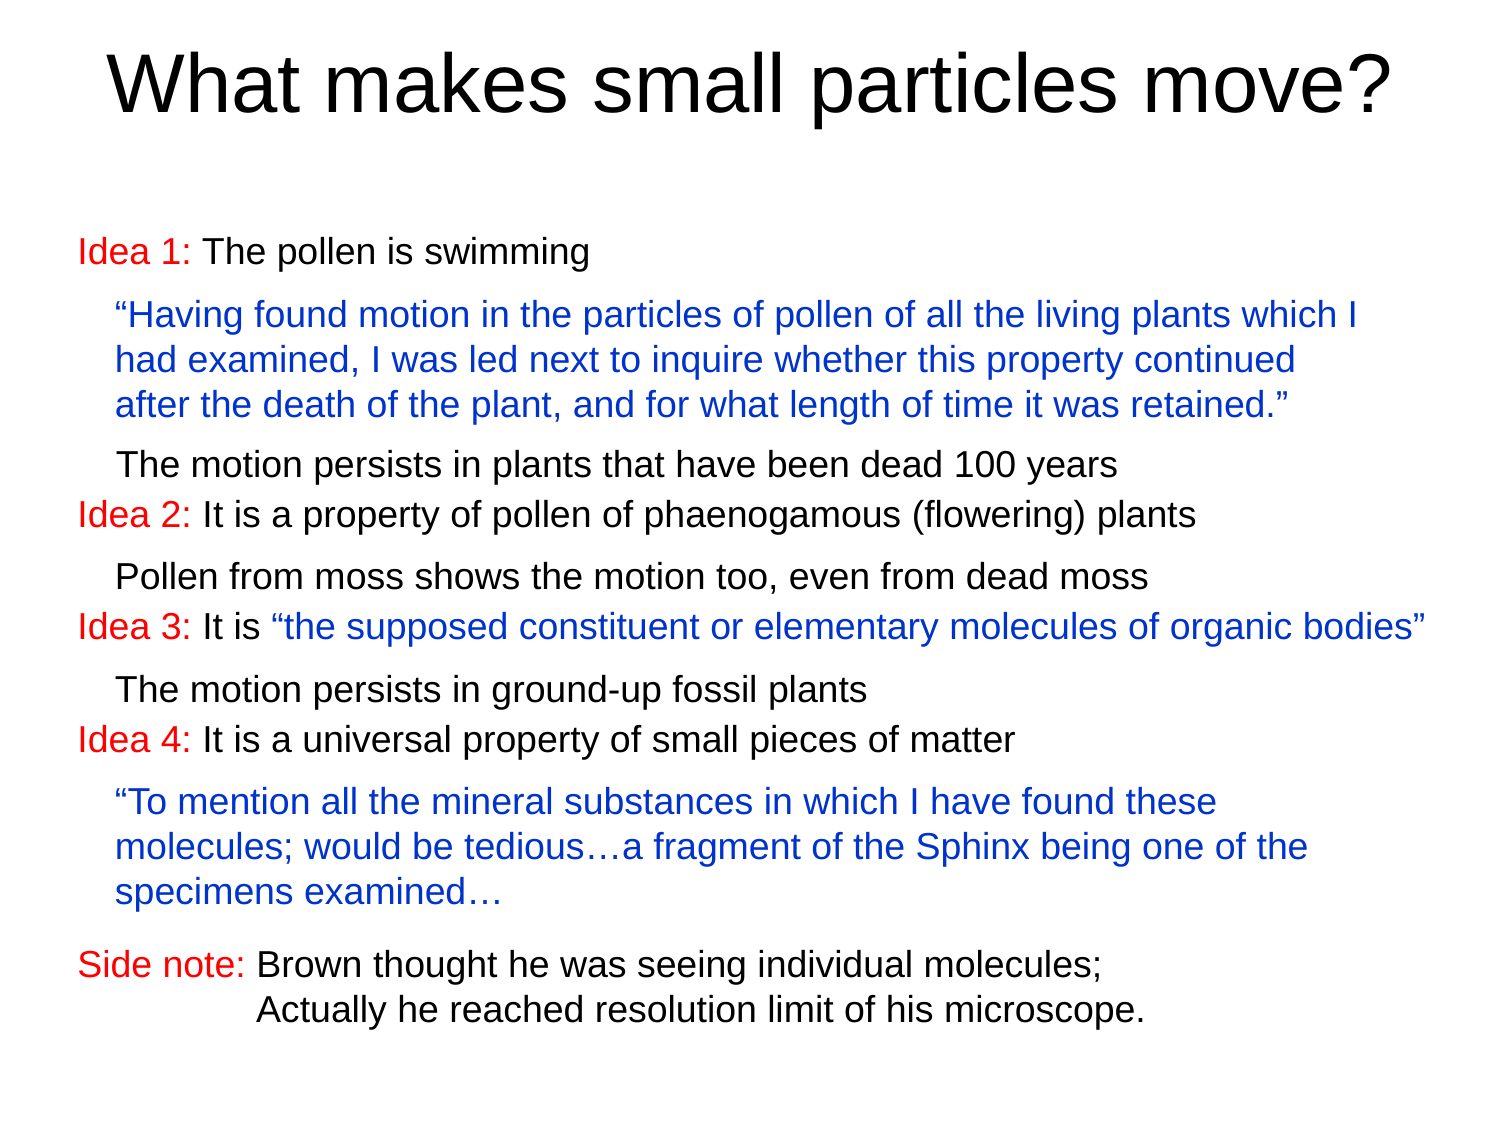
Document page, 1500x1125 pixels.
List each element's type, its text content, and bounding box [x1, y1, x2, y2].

text_box Pollen from moss shows the motion too, even from dead moss [99, 544, 1166, 594]
text_box Idea 1: The pollen is swimming [62, 219, 608, 280]
text_box The motion persists in plants that have been dead 100 years [99, 432, 1135, 493]
text_box Idea 2: It is a property of pollen of phaenogamous (flowering) plants [62, 482, 1214, 543]
text_box “To mention all the mineral substances in which I have found these molecules; would be tedious…a fragment of the Sphinx being one of the specimens examined… [99, 769, 1388, 920]
text_box Idea 3: It is “the supposed constituent or elementary molecules of organic bodies” [62, 594, 1443, 655]
text_box Side note: Brown thought he was seeing individual molecules; Actually he reached resolution limit of his microscope. [62, 932, 1162, 1038]
title What makes small particles move? [75, 45, 1425, 113]
text_box “Having found motion in the particles of pollen of all the living plants which I had examined, I was led next to inquire whether this property continued after the death of the plant, and for what length of time it was retained.” [99, 281, 1388, 432]
text_box The motion persists in ground-up fossil plants [99, 657, 885, 707]
text_box Idea 4: It is a universal property of small pieces of matter [62, 707, 1033, 768]
